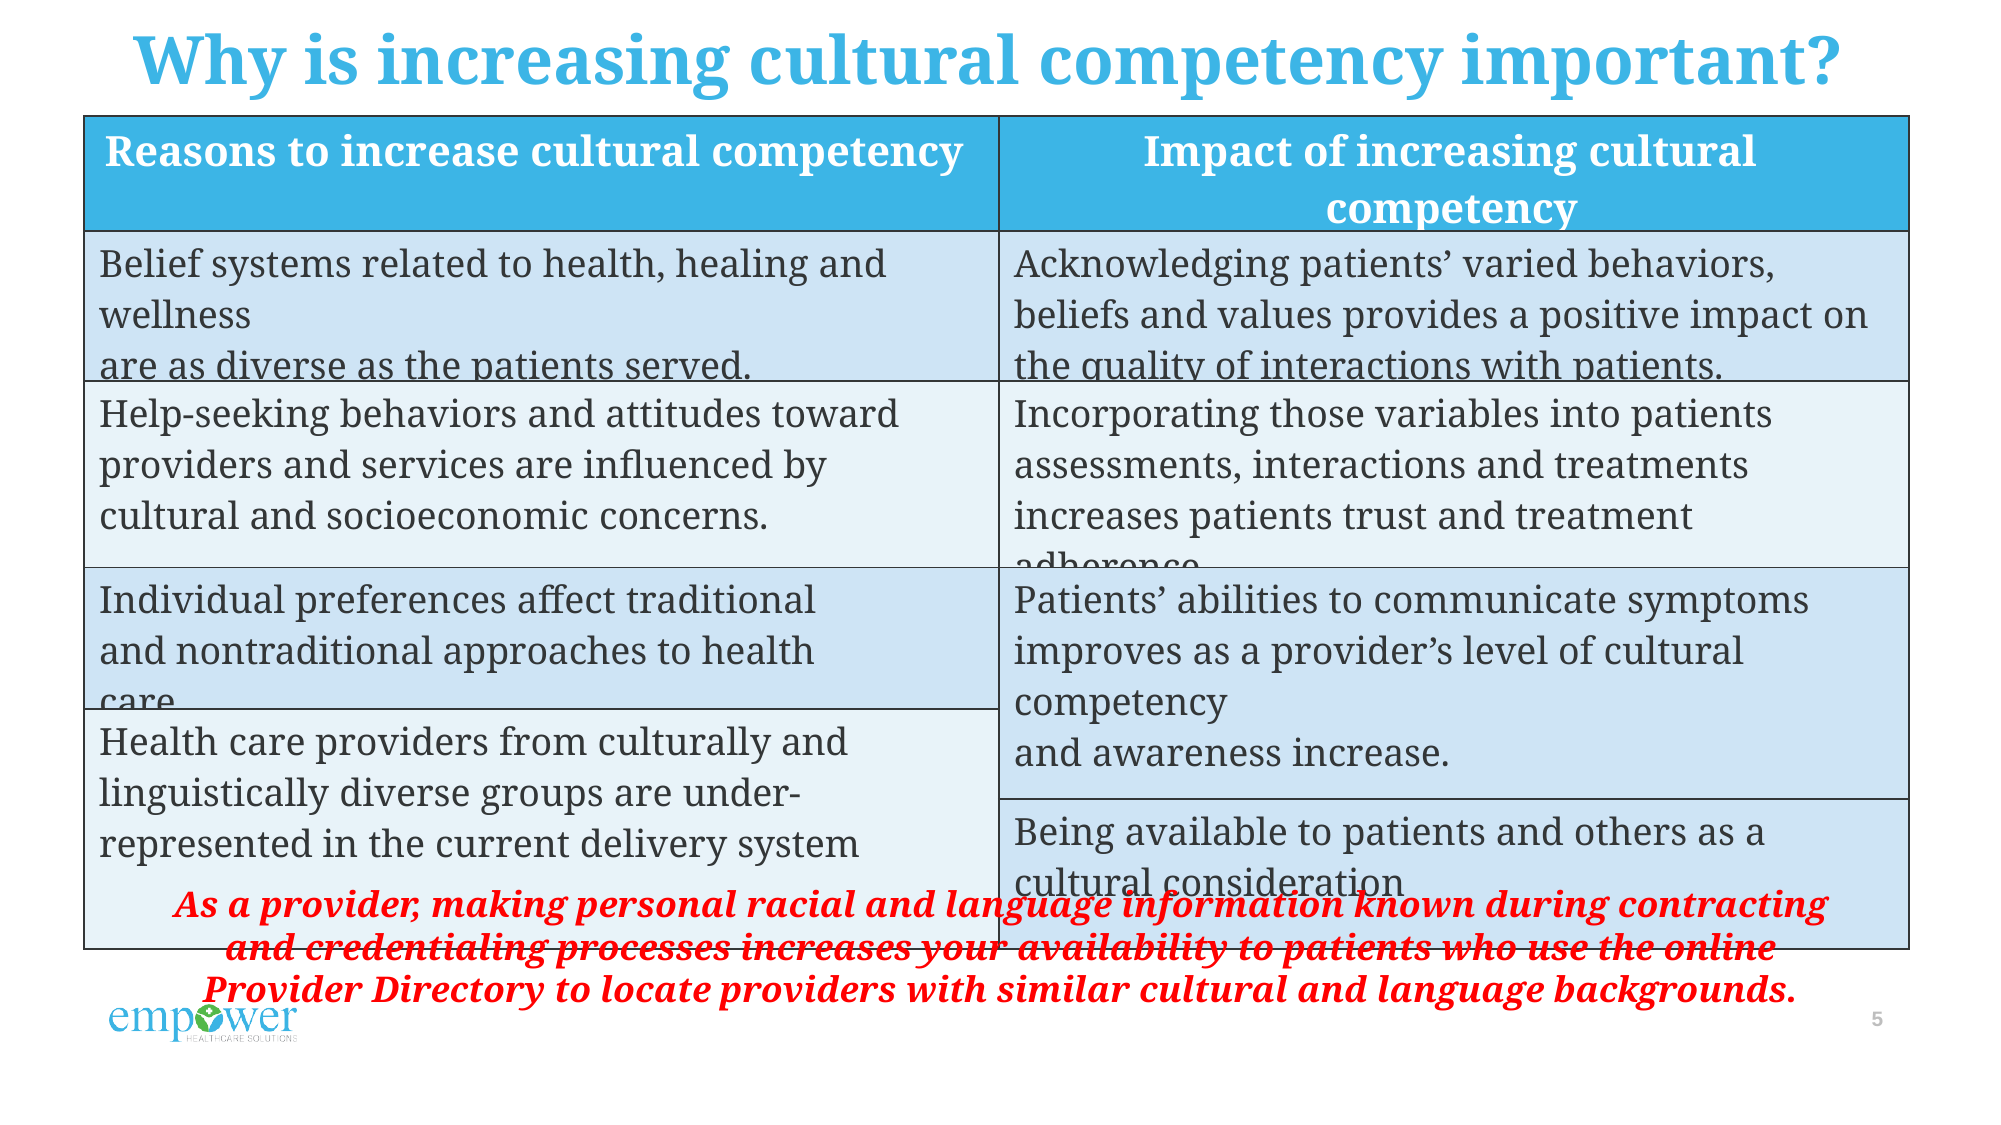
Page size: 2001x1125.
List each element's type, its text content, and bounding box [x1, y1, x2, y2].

text_box As a provider, making personal racial and language information known during contracting and credentialing processes increases your availability to patients who use the online Provider Directory to locate providers with similar cultural and language backgrounds. [147, 880, 1852, 1010]
title Why is increasing cultural competency important? [131, 15, 1868, 115]
table_cell Incorporating those variables into patients assessments, interactions and treatments increases patients trust and treatment adherence. [1000, 382, 1908, 567]
table_cell Acknowledging patients’ varied behaviors, beliefs and values provides a positive impact on the quality of interactions with patients. [1000, 232, 1908, 380]
table_cell Individual preferences affect traditional and nontraditional approaches to health care. [85, 568, 998, 708]
table_header Reasons to increase cultural competency [85, 117, 998, 230]
table_cell Being available to patients and others as a cultural consideration [1000, 800, 1908, 948]
table_cell Patients’ abilities to communicate symptoms improves as a provider’s level of cultural competency and awareness increase. [1000, 568, 1908, 798]
slide_number 5 [1865, 1005, 1903, 1125]
table_cell Health care providers from culturally and linguistically diverse groups are under-represented in the current delivery system [85, 710, 998, 948]
table_header Impact of increasing cultural competency [1000, 117, 1908, 230]
table_cell Belief systems related to health, healing and wellness are as diverse as the patients served. [85, 232, 998, 380]
table_cell Help-seeking behaviors and attitudes toward providers and services are influenced by cultural and socioeconomic concerns. [85, 382, 998, 567]
picture [109, 1004, 297, 1042]
